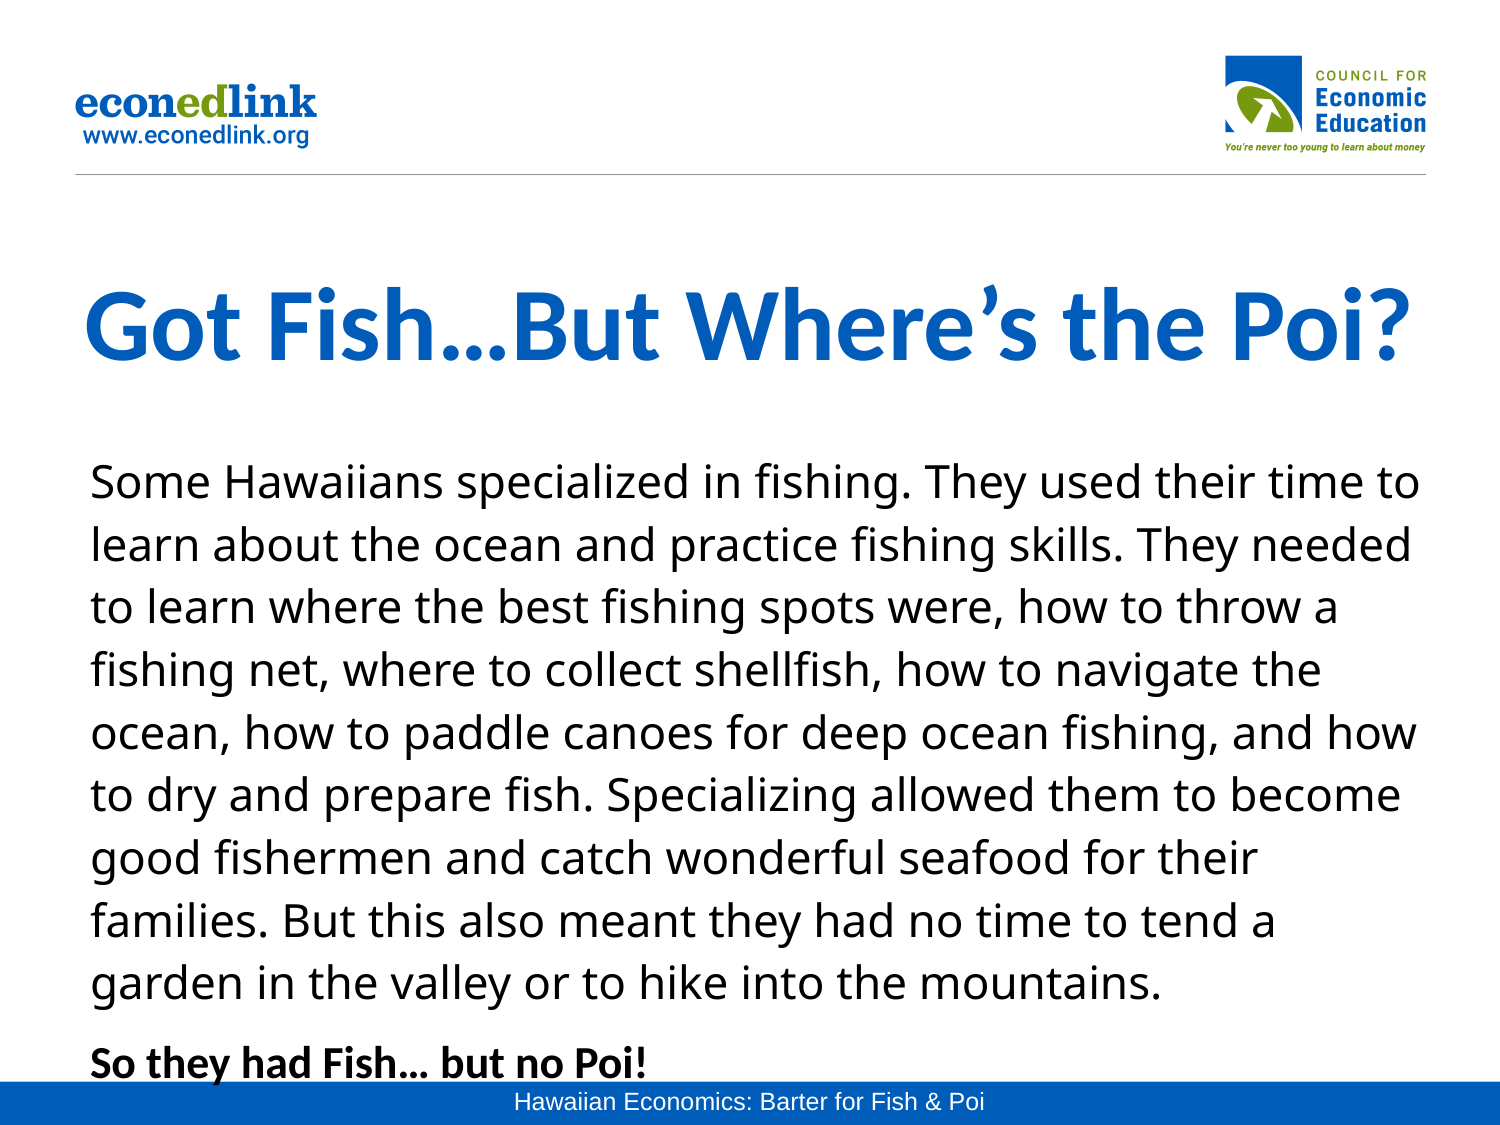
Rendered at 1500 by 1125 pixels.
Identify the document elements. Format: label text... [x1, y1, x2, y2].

title Got Fish…But Where’s the Poi? [59, 224, 1441, 413]
picture [0, 0, 1500, 1125]
list Some Hawaiians specialized in fishing. They used their time to learn about the ocean and practice fishing skills. They needed to learn where the best fishing spots were, how to throw a fishing net, where to collect shellfish, how to navigate the ocean, how to paddle canoes for deep ocean fishing, and how to dry and prepare fish. Specializing allowed them to become good fishermen and catch wonderful seafood for their families. But this also meant they had no time to tend a garden in the valley or to hike into the mountains. So they had Fish… but no Poi! [74, 437, 1441, 958]
